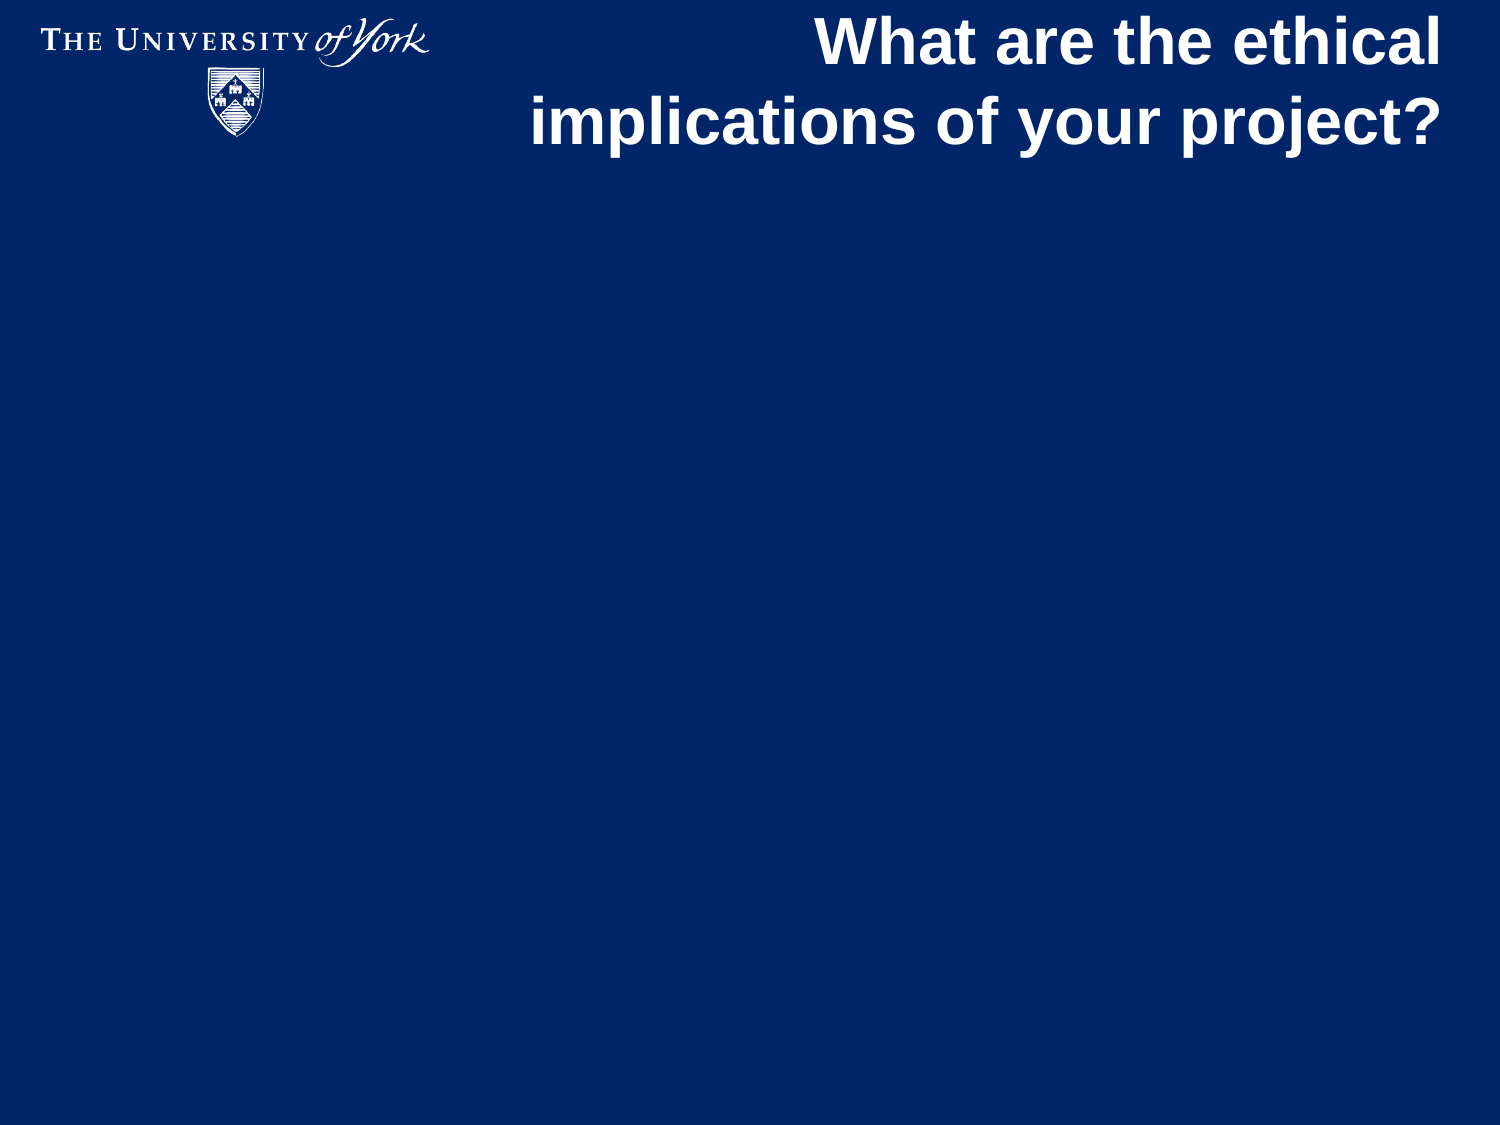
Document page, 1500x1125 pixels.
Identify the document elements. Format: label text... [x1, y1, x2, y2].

title What are the ethical implications of your project? [442, 18, 1460, 138]
picture [41, 18, 430, 138]
